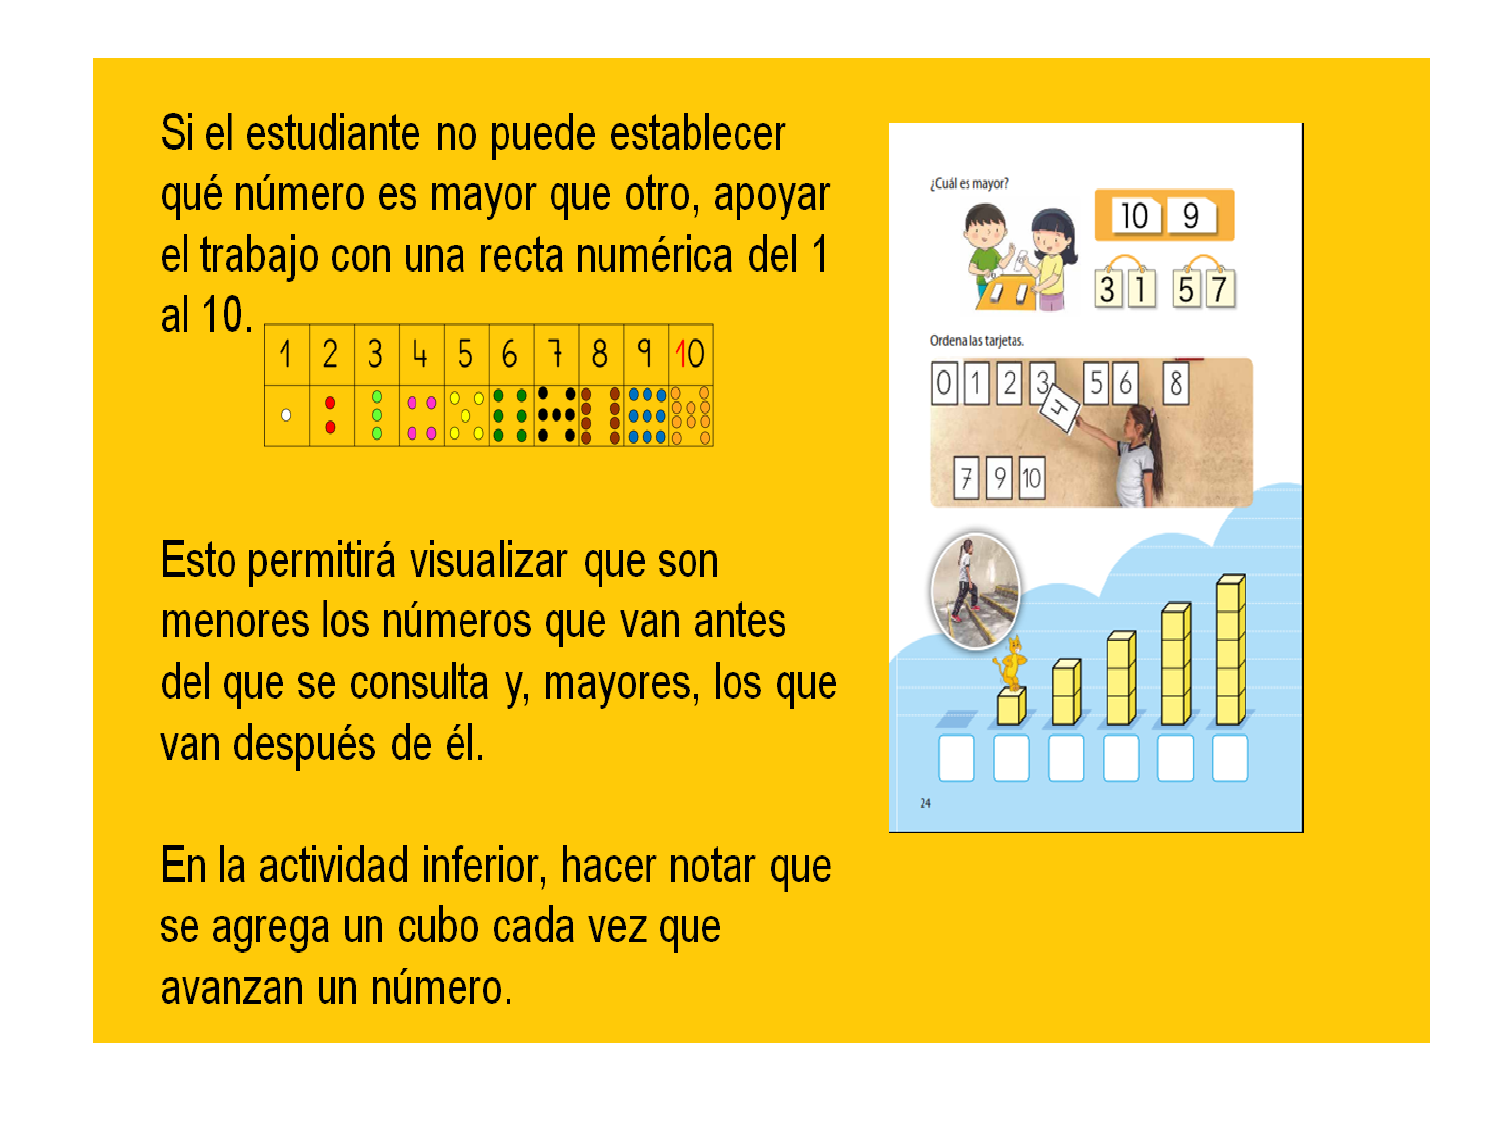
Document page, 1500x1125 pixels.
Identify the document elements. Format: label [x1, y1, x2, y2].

picture [93, 58, 1430, 1044]
